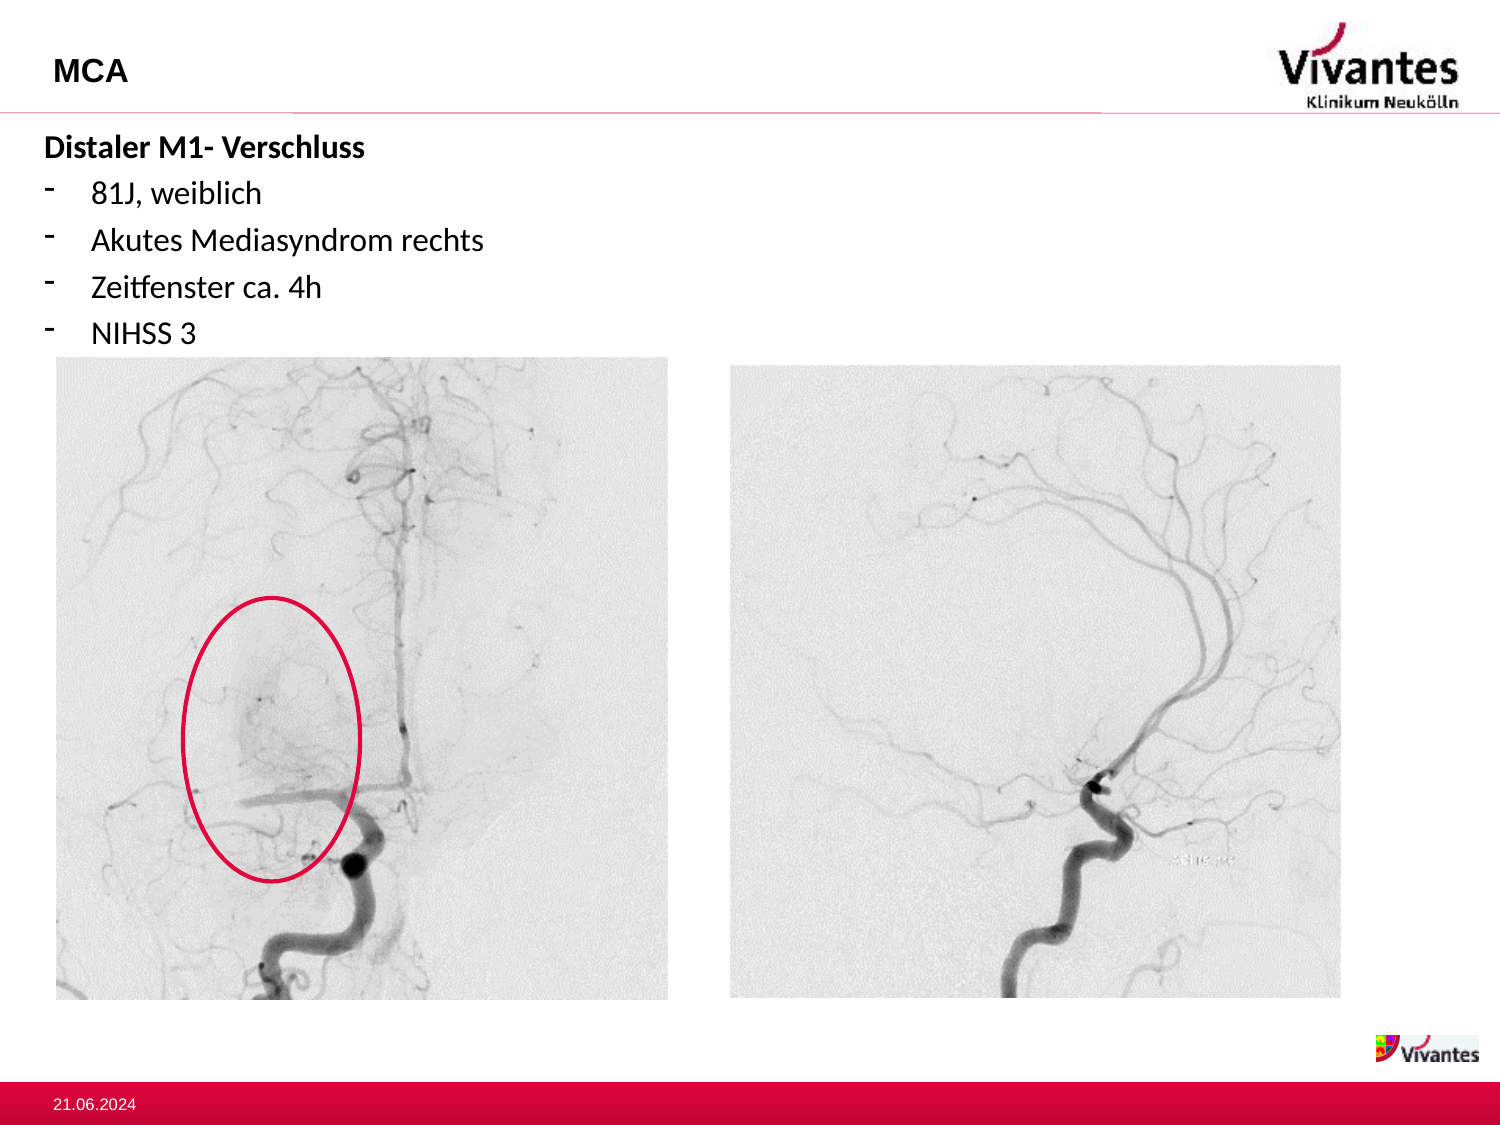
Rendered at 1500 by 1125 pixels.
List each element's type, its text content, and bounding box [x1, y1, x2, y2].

text_box 21.06.2024 [53, 1093, 290, 1114]
title MCA [53, 49, 1117, 90]
picture [1400, 1035, 1479, 1062]
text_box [1376, 1035, 1398, 1063]
picture [1242, 22, 1459, 112]
text_box Distaler M1- Verschluss 81J, weiblich Akutes Mediasyndrom rechts Zeitfenster ca. 4h NIHSS 3 [29, 117, 1353, 359]
picture [729, 365, 1341, 999]
picture [56, 357, 668, 1000]
